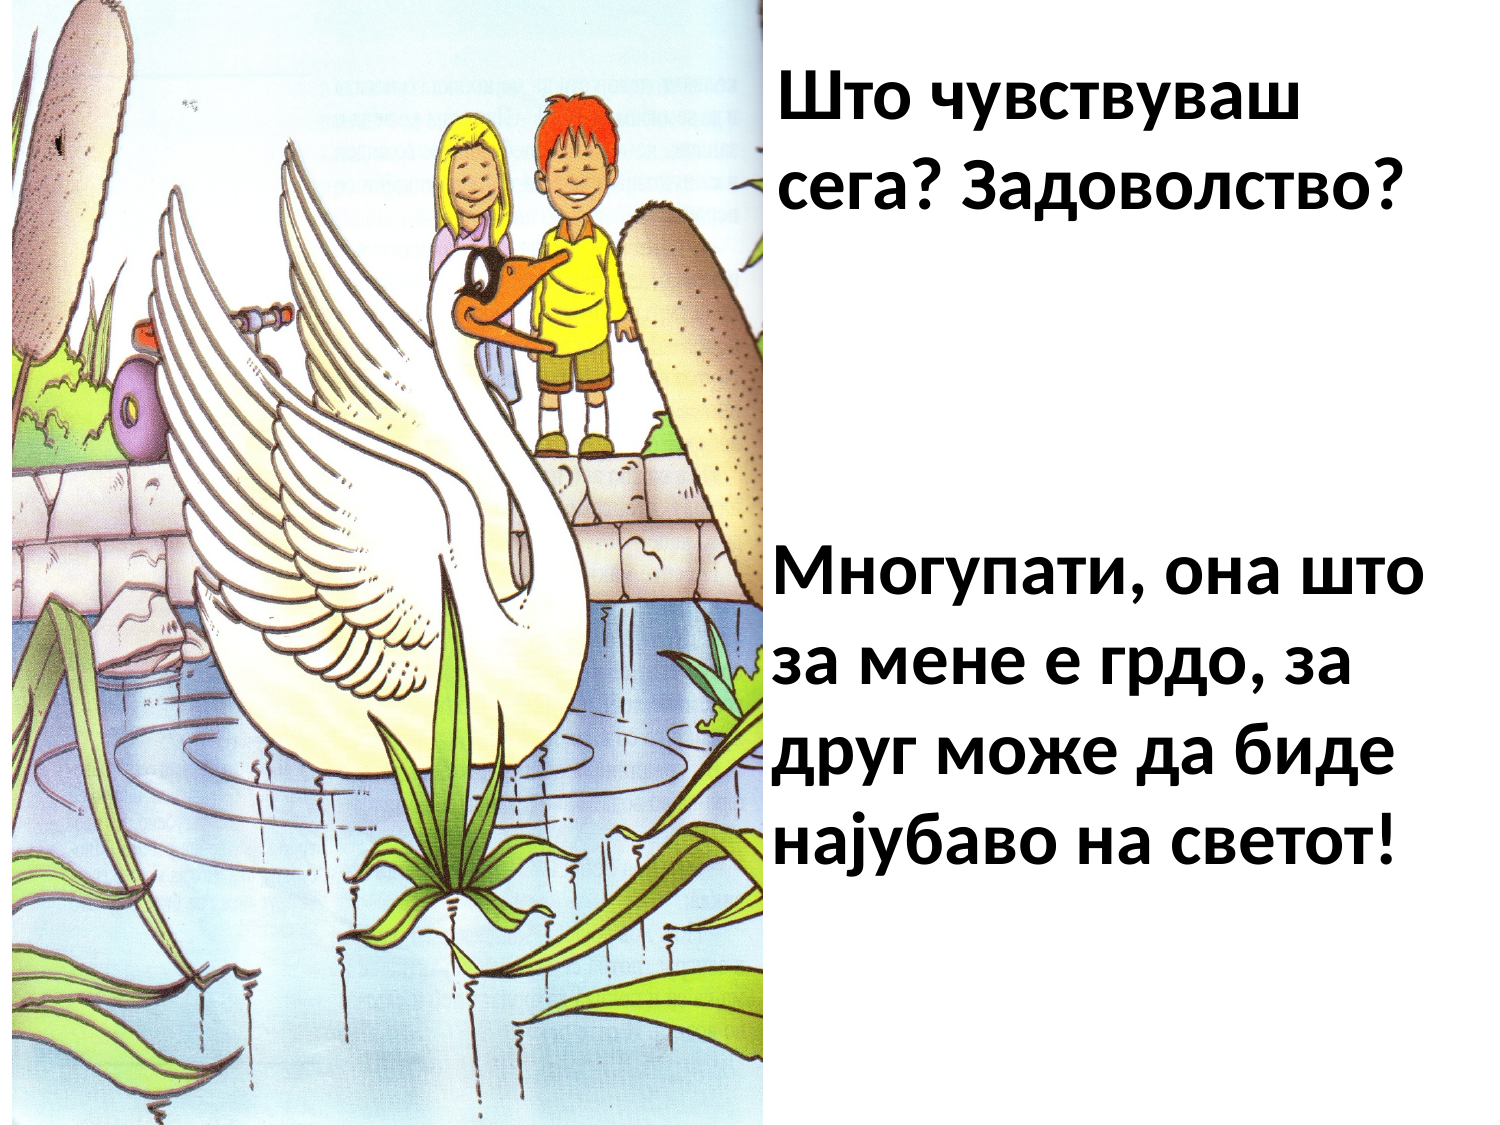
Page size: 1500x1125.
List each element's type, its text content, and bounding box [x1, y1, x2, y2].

picture [12, 0, 763, 1125]
text_box Многупати, она што за мене е грдо, за друг може да биде најубаво на светот! [766, 512, 1470, 888]
text_box Што чувствуваш сега? Задоволство? [766, 37, 1475, 233]
